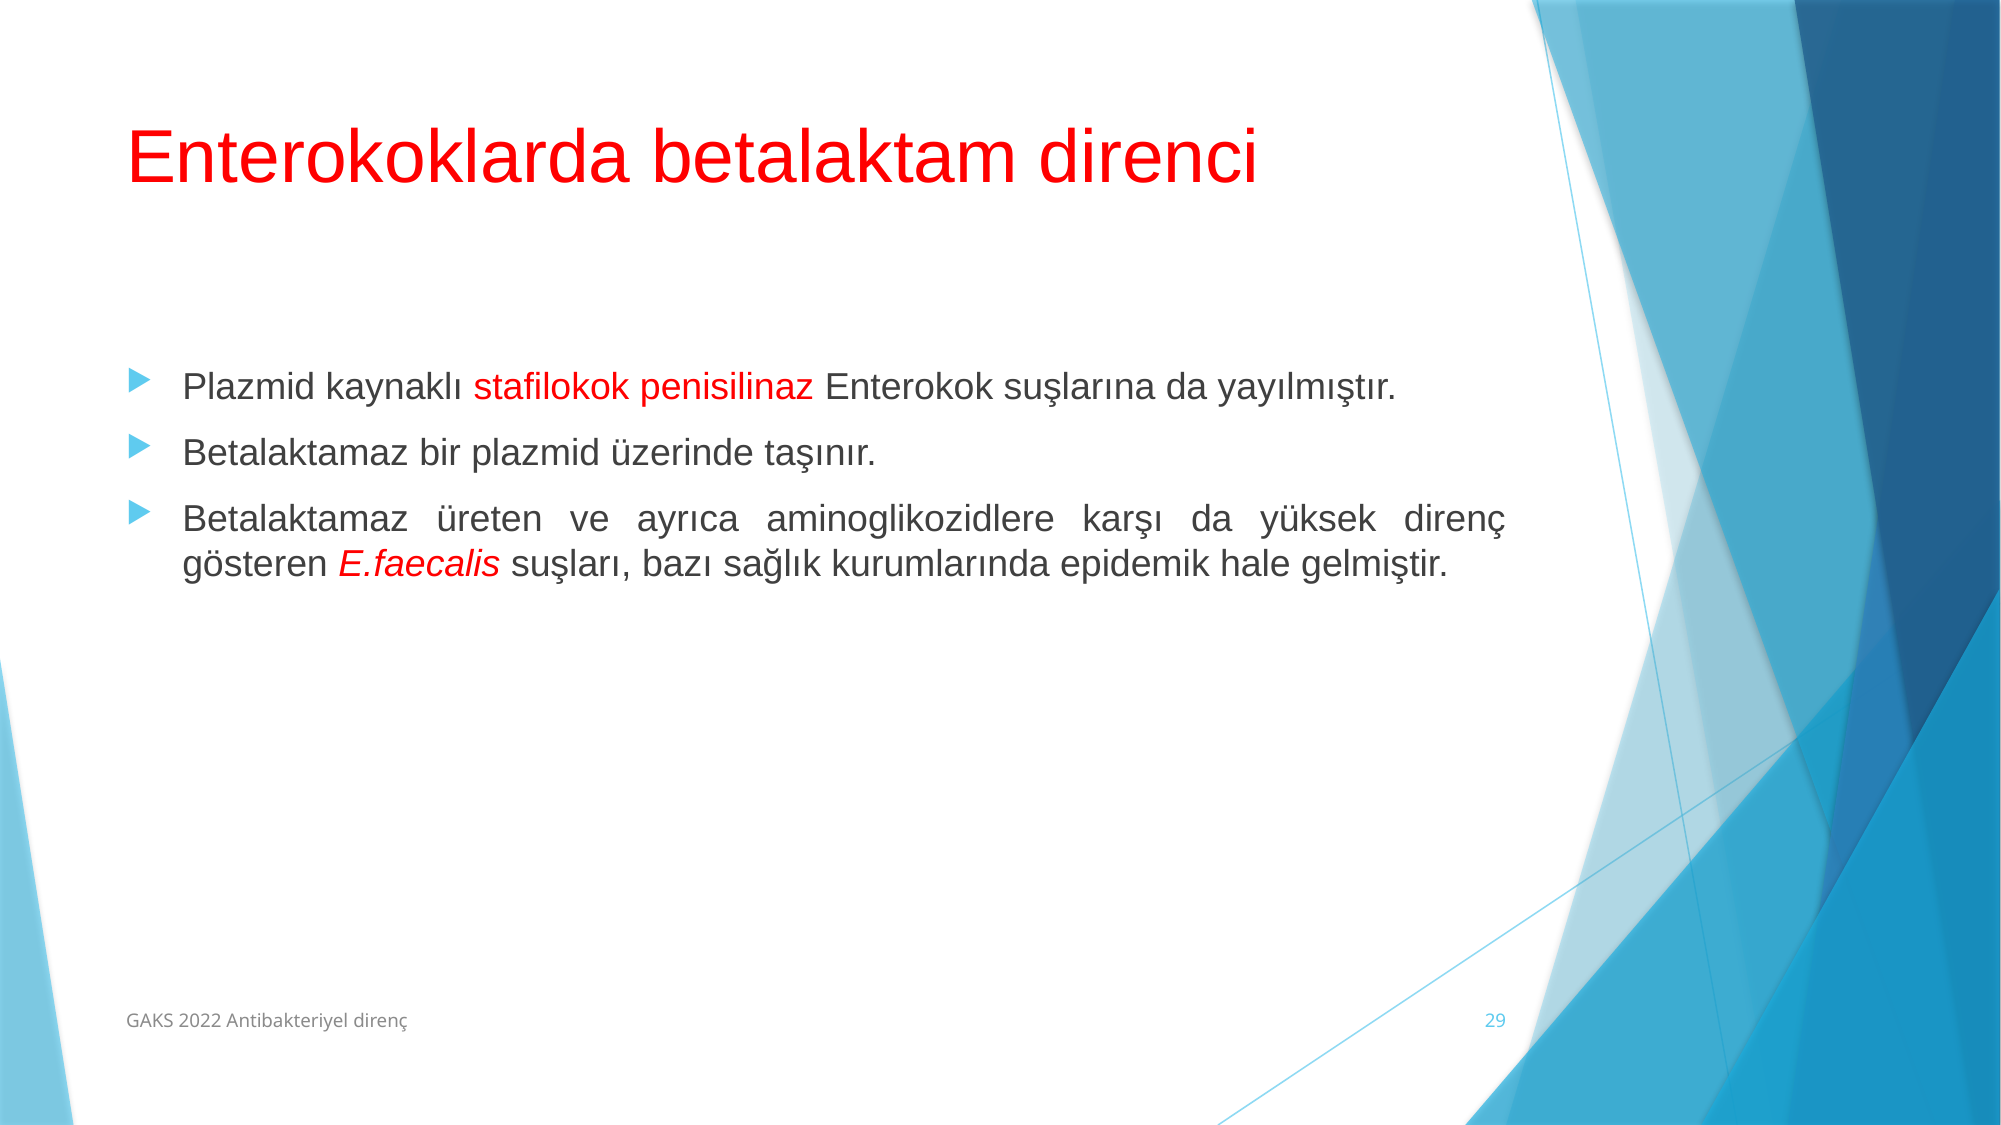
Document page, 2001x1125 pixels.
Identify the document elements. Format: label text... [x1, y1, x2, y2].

footer GAKS 2022 Antibakteriyel direnç [111, 991, 1145, 1051]
list Plazmid kaynaklı stafilokok penisilinaz Enterokok suşlarına da yayılmıştır. Betalaktamaz bir plazmid üzerinde taşınır. Betalaktamaz üreten ve ayrıca aminoglikozidlere karşı da yüksek direnç gösteren E.faecalis suşları, bazı sağlık kurumlarında epidemik hale gelmiştir. [111, 354, 1522, 992]
title Enterokoklarda betalaktam direnci [111, 99, 1522, 317]
slide_number 29 [1409, 991, 1522, 1051]
